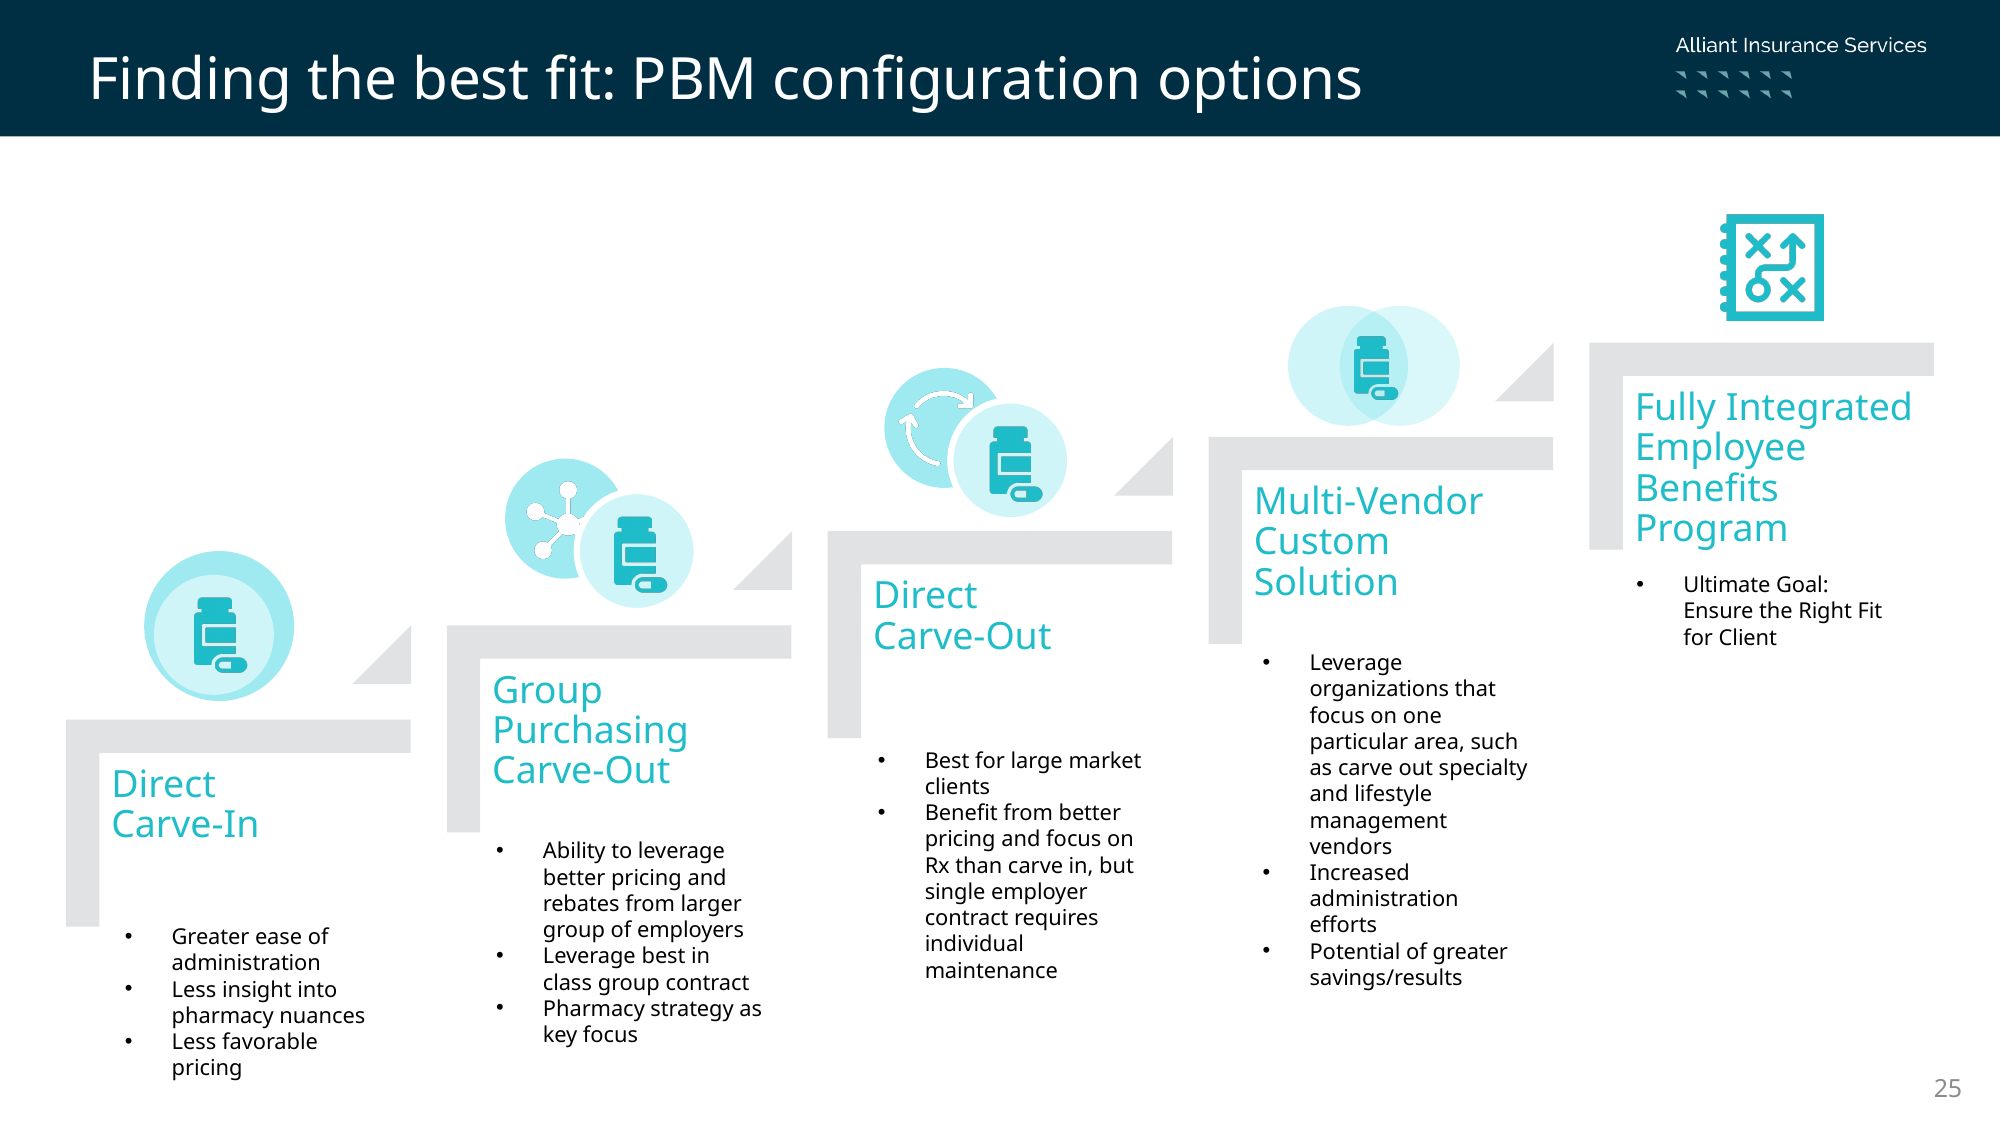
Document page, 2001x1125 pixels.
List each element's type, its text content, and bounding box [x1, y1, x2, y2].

picture [1695, 192, 1846, 343]
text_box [65, 239, 1935, 1125]
title Finding the best fit: PBM configuration options [88, 41, 1638, 120]
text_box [505, 458, 697, 612]
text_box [144, 551, 295, 702]
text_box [1288, 305, 1460, 426]
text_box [881, 367, 1071, 521]
slide_number 25 [1935, 1059, 1978, 1120]
